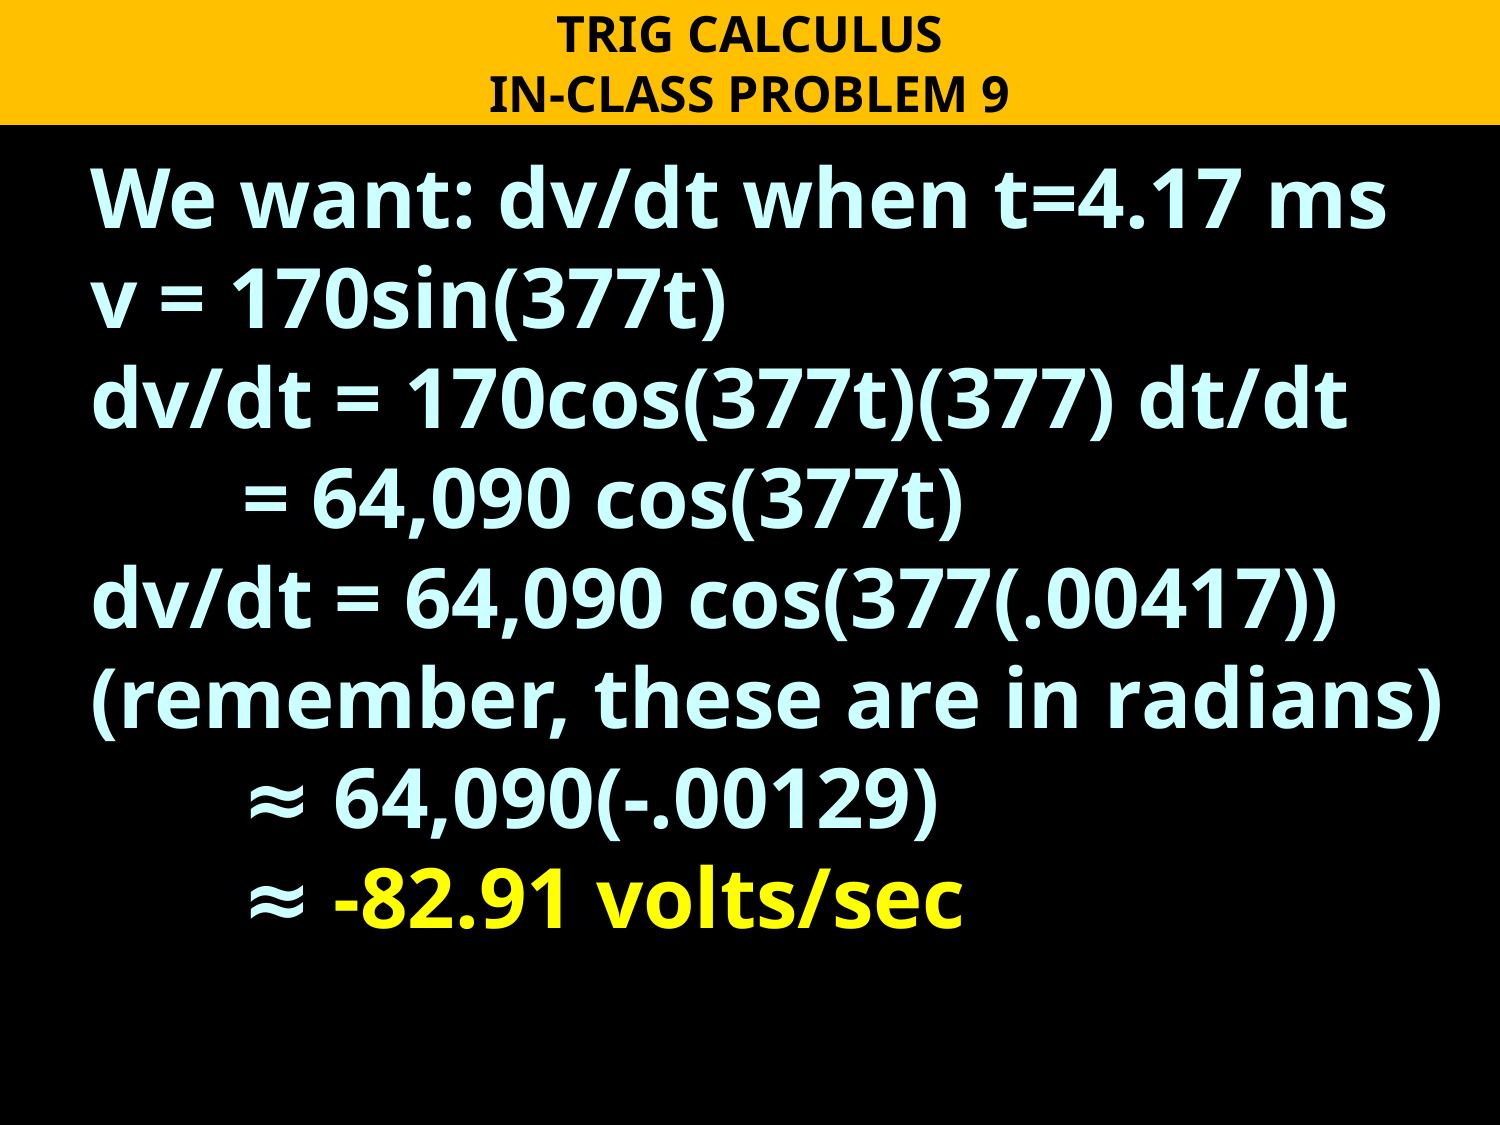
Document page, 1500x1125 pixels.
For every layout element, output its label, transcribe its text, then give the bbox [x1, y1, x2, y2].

list We want: dv/dt when t=4.17 ms v = 170sin(377t) dv/dt = 170cos(377t)(377) dt/dt = 64,090 cos(377t) dv/dt = 64,090 cos(377(.00417)) (remember, these are in radians) ≈ 64,090(-.00129) ≈ -82.91 volts/sec [75, 137, 1500, 1063]
text_box TRIG CALCULUS IN-CLASS PROBLEM 9 [0, 0, 1500, 125]
